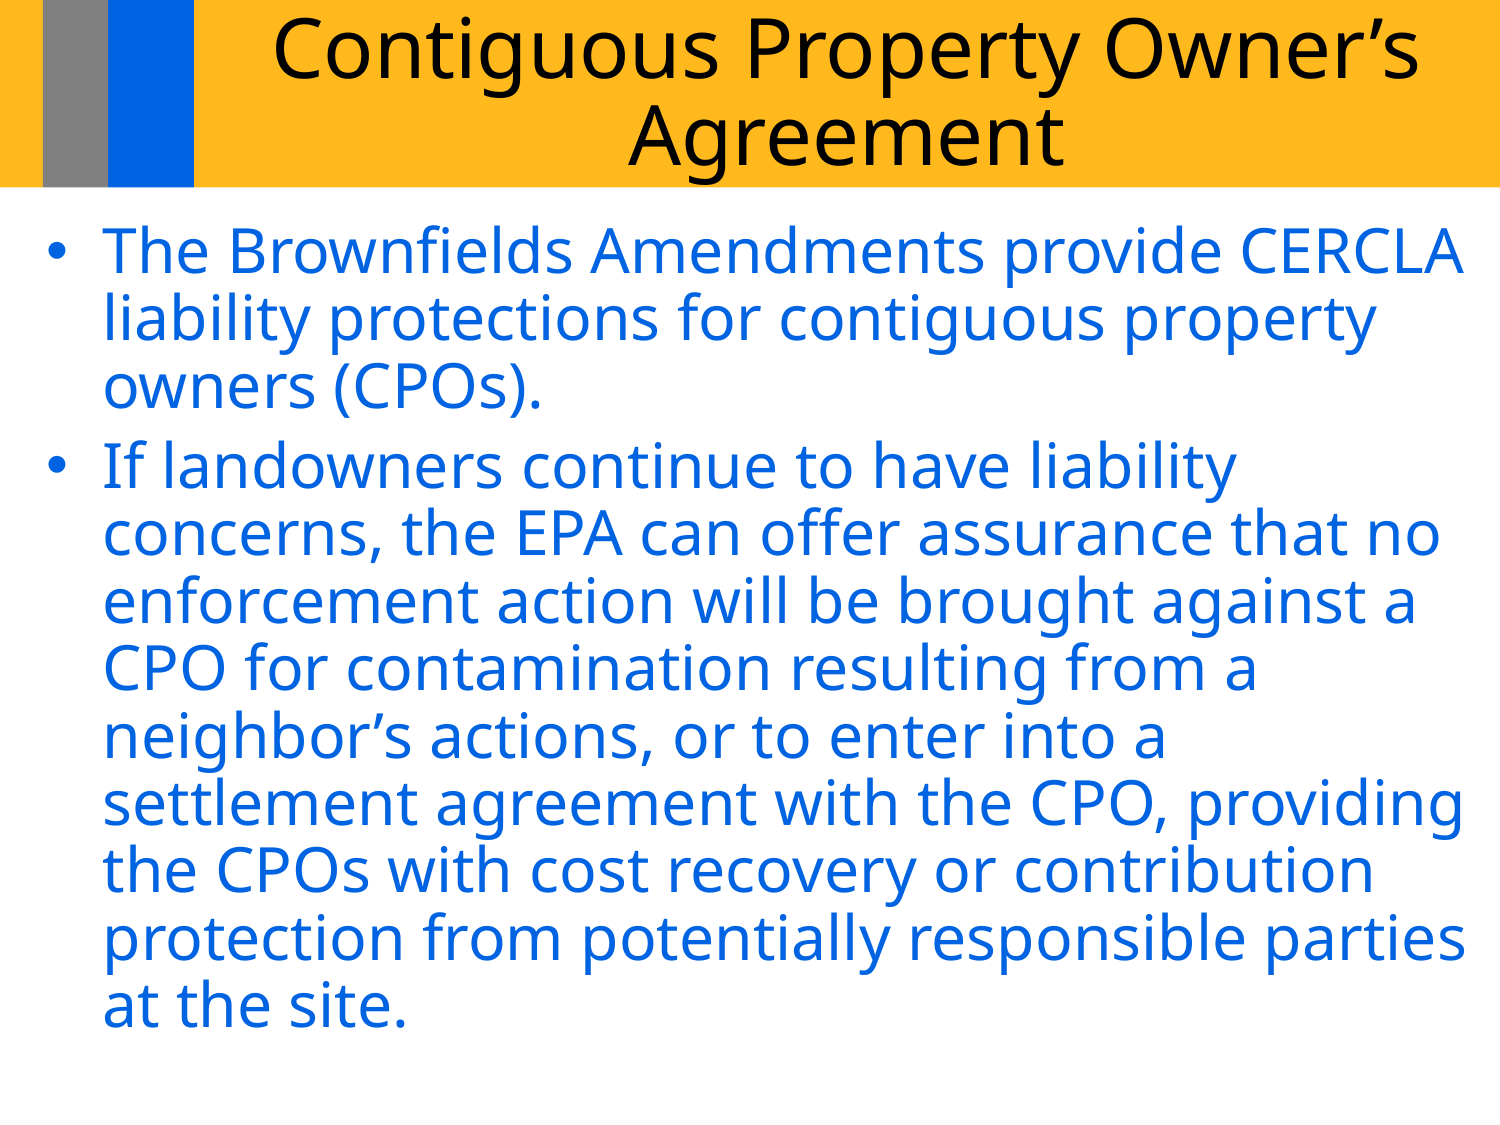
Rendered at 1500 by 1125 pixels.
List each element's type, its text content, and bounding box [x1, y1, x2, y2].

title Contiguous Property Owner’s Agreement [193, 0, 1500, 188]
list The Brownfields Amendments provide CERCLA liability protections for contiguous property owners (CPOs). If landowners continue to have liability concerns, the EPA can offer assurance that no enforcement action will be brought against a CPO for contamination resulting from a neighbor’s actions, or to enter into a settlement agreement with the CPO, providing the CPOs with cost recovery or contribution protection from potentially responsible parties at the site. [31, 212, 1489, 1075]
